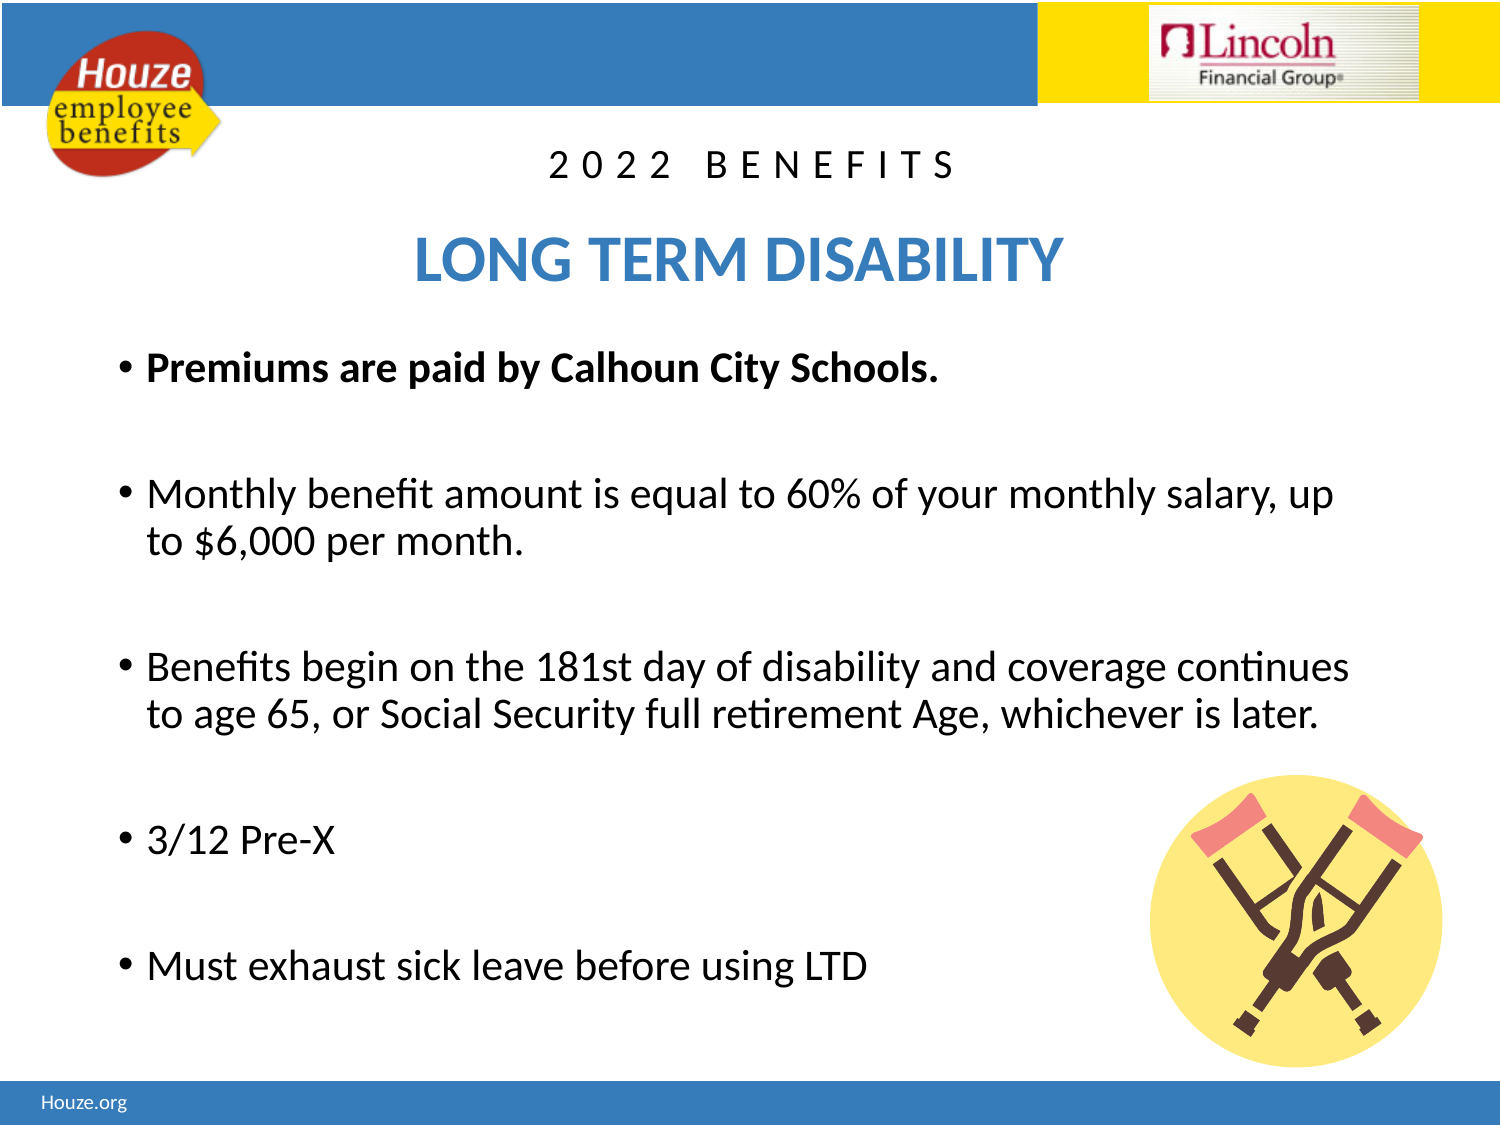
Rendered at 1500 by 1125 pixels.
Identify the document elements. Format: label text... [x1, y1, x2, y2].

picture [1149, 4, 1419, 101]
text_box 2022 BENEFITS [103, 126, 1398, 204]
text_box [1149, 774, 1443, 1068]
list Premiums are paid by Calhoun City Schools. Monthly benefit amount is equal to 60% of your monthly salary, up to $6,000 per month. Benefits begin on the 181st day of disability and coverage continues to age 65, or Social Security full retirement Age, whichever is later. 3/12 Pre-X Must exhaust sick leave before using LTD [103, 337, 1397, 1040]
picture [42, 29, 224, 181]
text_box LONG TERM DISABILITY [92, 204, 1387, 317]
